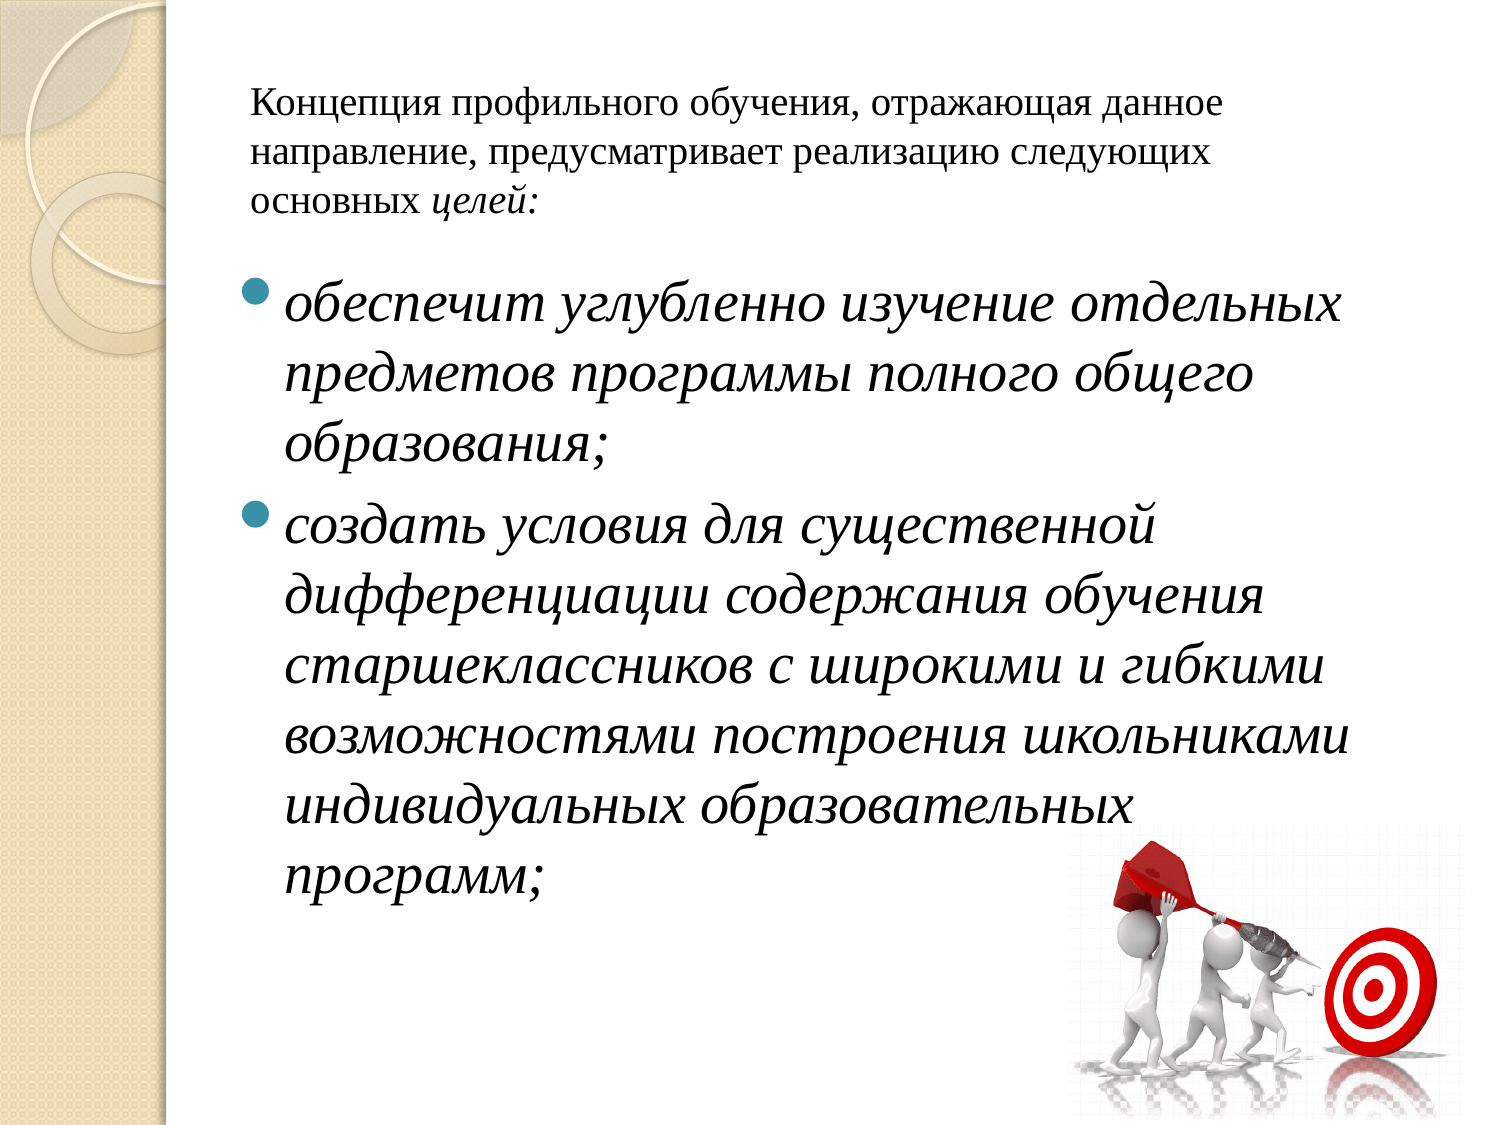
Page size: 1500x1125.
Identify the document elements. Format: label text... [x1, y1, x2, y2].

picture [1067, 822, 1466, 1122]
title Концепция профильного обучения, отражающая данное направление, предусматривает реализацию следующих основных целей: [235, 66, 1466, 279]
list обеспечит углубленно изучение отдельных предметов программы полного общего образования; создать условия для существенной дифференциации содержания обучения старшеклассников с широкими и гибкими возможностями построения школьниками индивидуальных образовательных программ; [194, 255, 1425, 1035]
